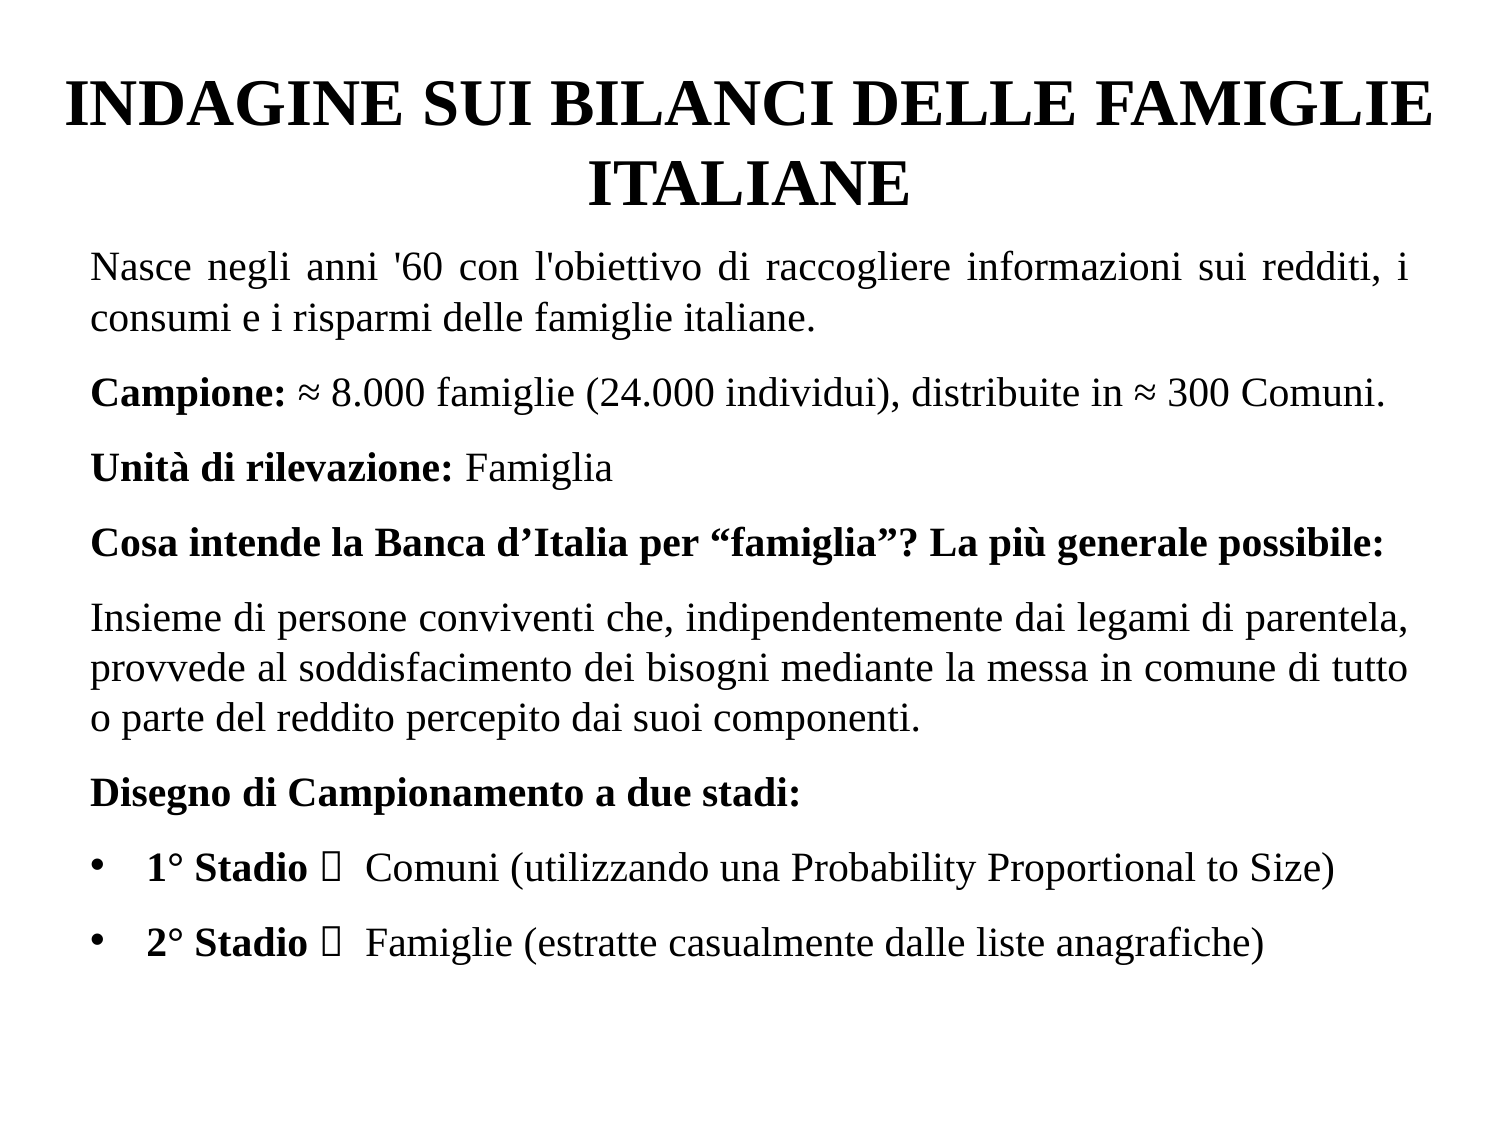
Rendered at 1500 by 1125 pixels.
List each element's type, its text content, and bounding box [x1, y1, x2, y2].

title Indagine sui bilanci delle famiglie italiane [0, 45, 1500, 233]
list Nasce negli anni '60 con l'obiettivo di raccogliere informazioni sui redditi, i consumi e i risparmi delle famiglie italiane. Campione: ≈ 8.000 famiglie (24.000 individui), distribuite in ≈ 300 Comuni. Unità di rilevazione: Famiglia Cosa intende la Banca d’Italia per “famiglia”? La più generale possibile: Insieme di persone conviventi che, indipendentemente dai legami di parentela, provvede al soddisfacimento dei bisogni mediante la messa in comune di tutto o parte del reddito percepito dai suoi componenti. Disegno di Campionamento a due stadi: 1° Stadio  Comuni (utilizzando una Probability Proportional to Size) 2° Stadio  Famiglie (estratte casualmente dalle liste anagrafiche) [75, 231, 1425, 1094]
